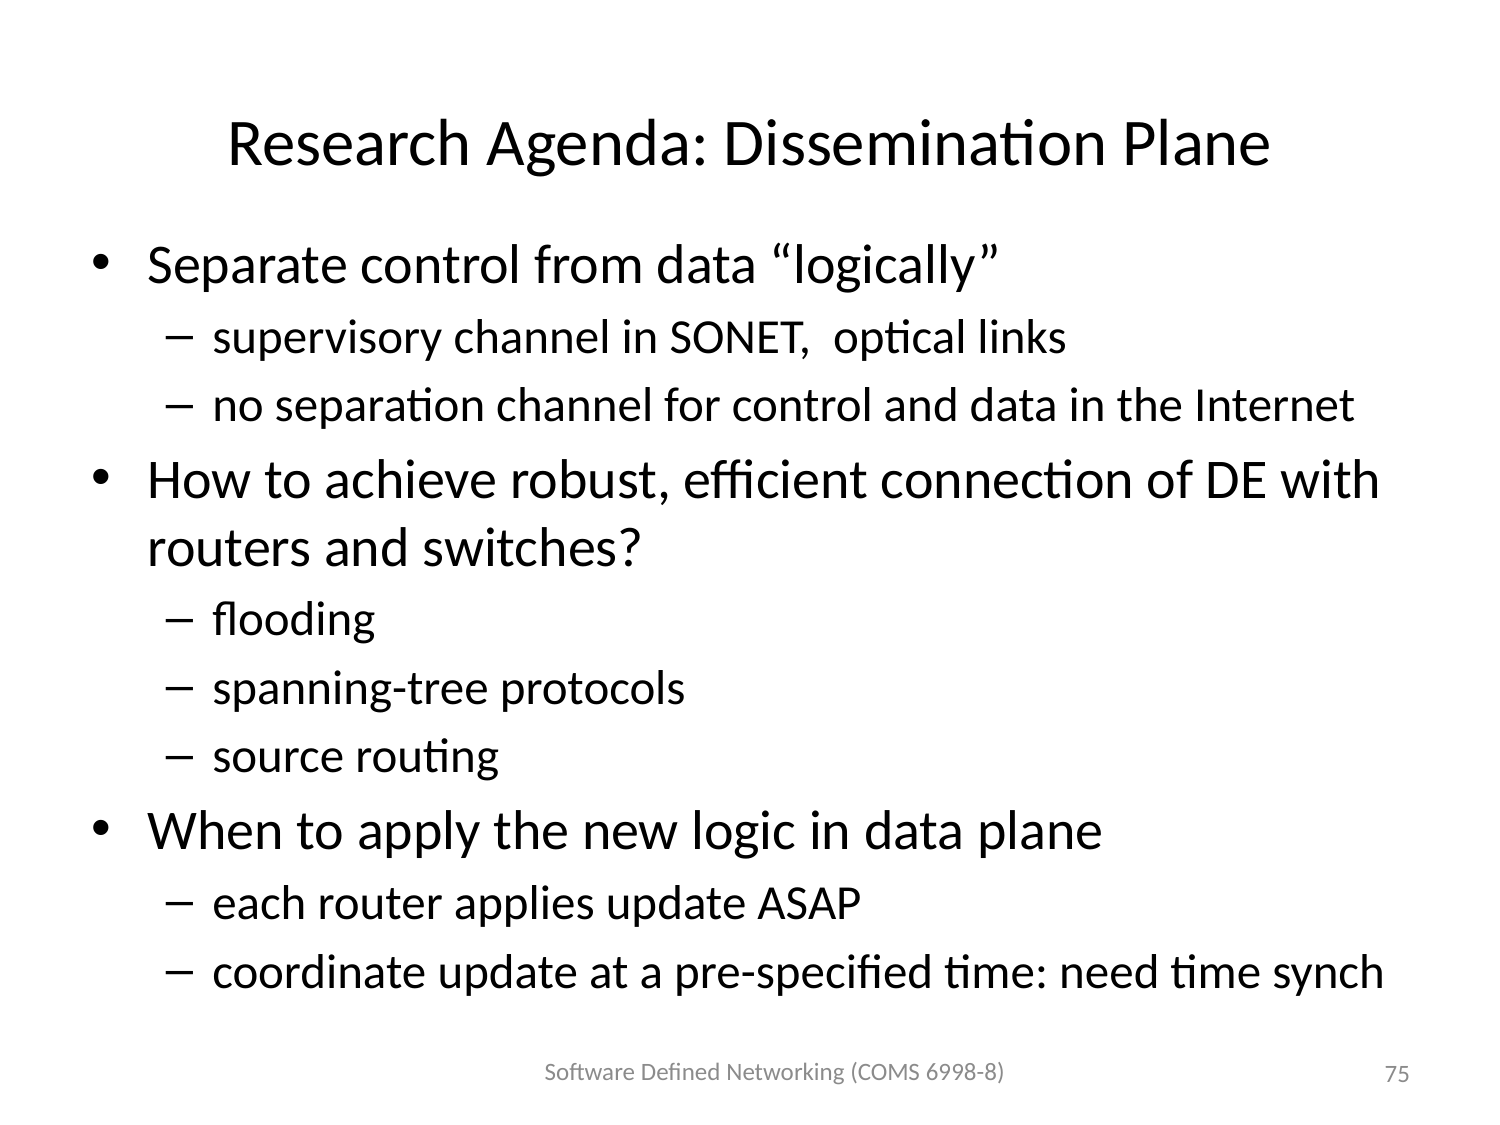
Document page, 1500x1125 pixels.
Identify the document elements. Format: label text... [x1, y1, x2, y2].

title Research Agenda: Dissemination Plane [75, 45, 1425, 233]
list Separate control from data “logically” supervisory channel in SONET, optical links no separation channel for control and data in the Internet How to achieve robust, efficient connection of DE with routers and switches? flooding spanning-tree protocols source routing When to apply the new logic in data plane each router applies update ASAP coordinate update at a pre-specified time: need time synch [76, 220, 1427, 1047]
slide_number 75 [1074, 1042, 1425, 1103]
footer Software Defined Networking (COMS 6998-8) [512, 1037, 1038, 1103]
